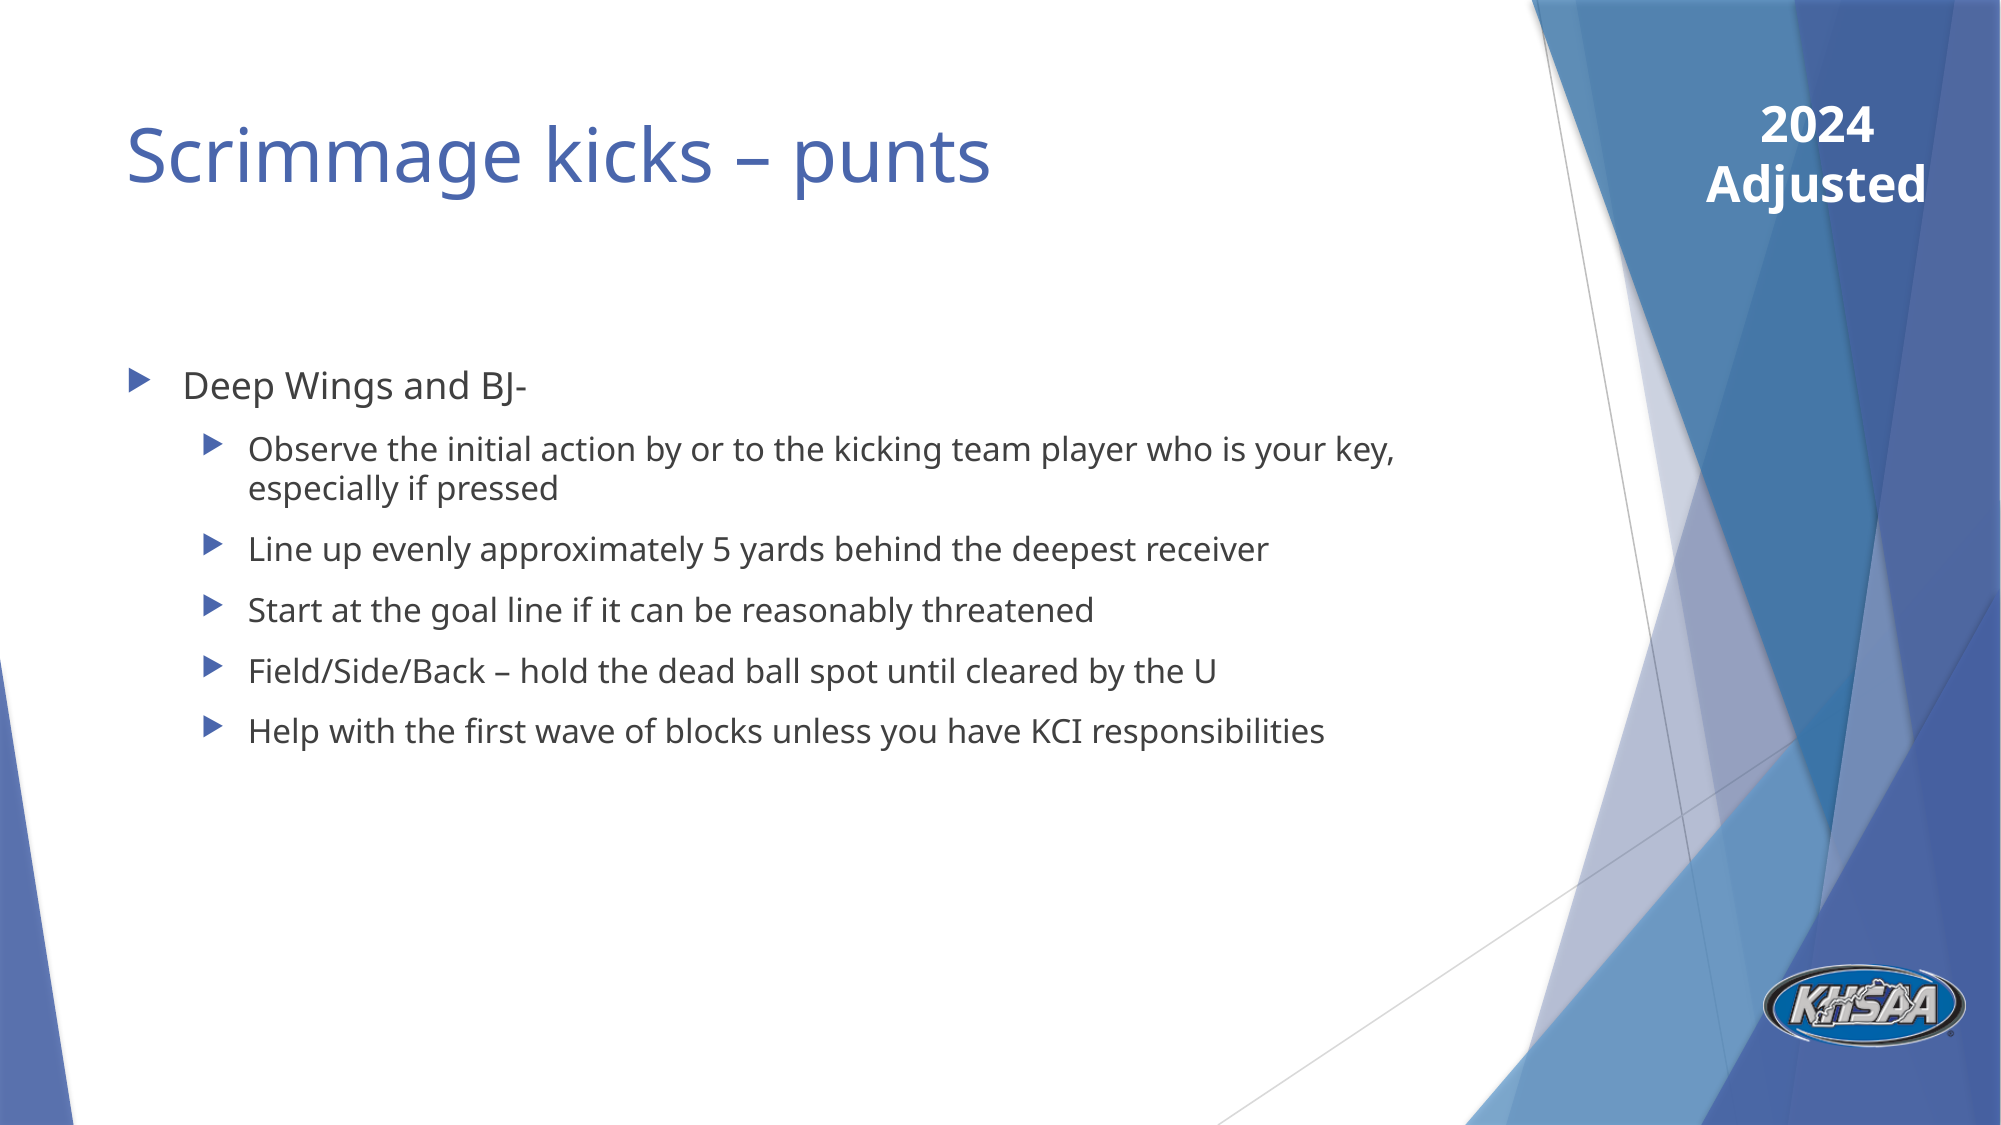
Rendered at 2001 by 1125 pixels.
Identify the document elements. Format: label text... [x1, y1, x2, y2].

list Deep Wings and BJ- Observe the initial action by or to the kicking team player who is your key, especially if pressed Line up evenly approximately 5 yards behind the deepest receiver Start at the goal line if it can be reasonably threatened Field/Side/Back – hold the dead ball spot until cleared by the U Help with the first wave of blocks unless you have KCI responsibilities [111, 354, 1522, 992]
picture [1763, 964, 1966, 1049]
title Scrimmage kicks – punts [111, 99, 1522, 317]
